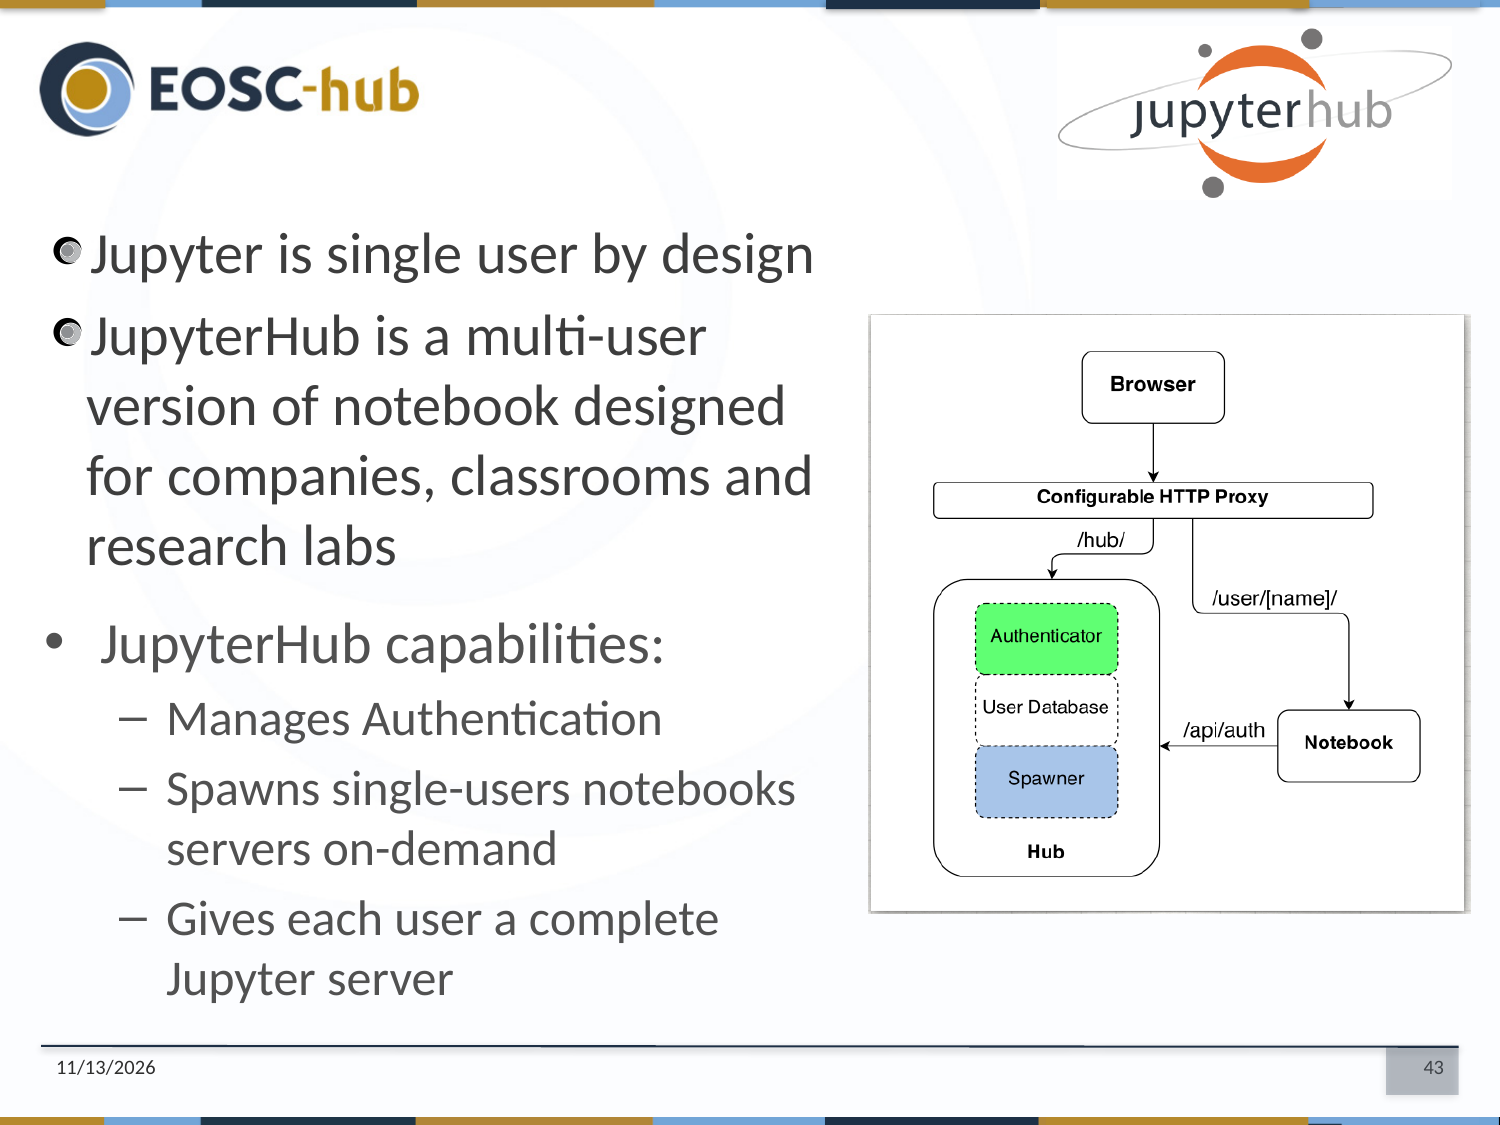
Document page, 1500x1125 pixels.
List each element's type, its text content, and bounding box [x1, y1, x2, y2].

list Jupyter is single user by design JupyterHub is a multi-user version of notebook designed for companies, classrooms and research labs [29, 208, 833, 551]
slide_number 43 [1074, 1046, 1459, 1094]
slide_number 18. 08. 16. [41, 1046, 392, 1094]
text_box JupyterHub capabilities: Manages Authentication Spawns single-users notebooks servers on-demand Gives each user a complete Jupyter server [29, 598, 833, 1024]
picture [0, 0, 1500, 1125]
